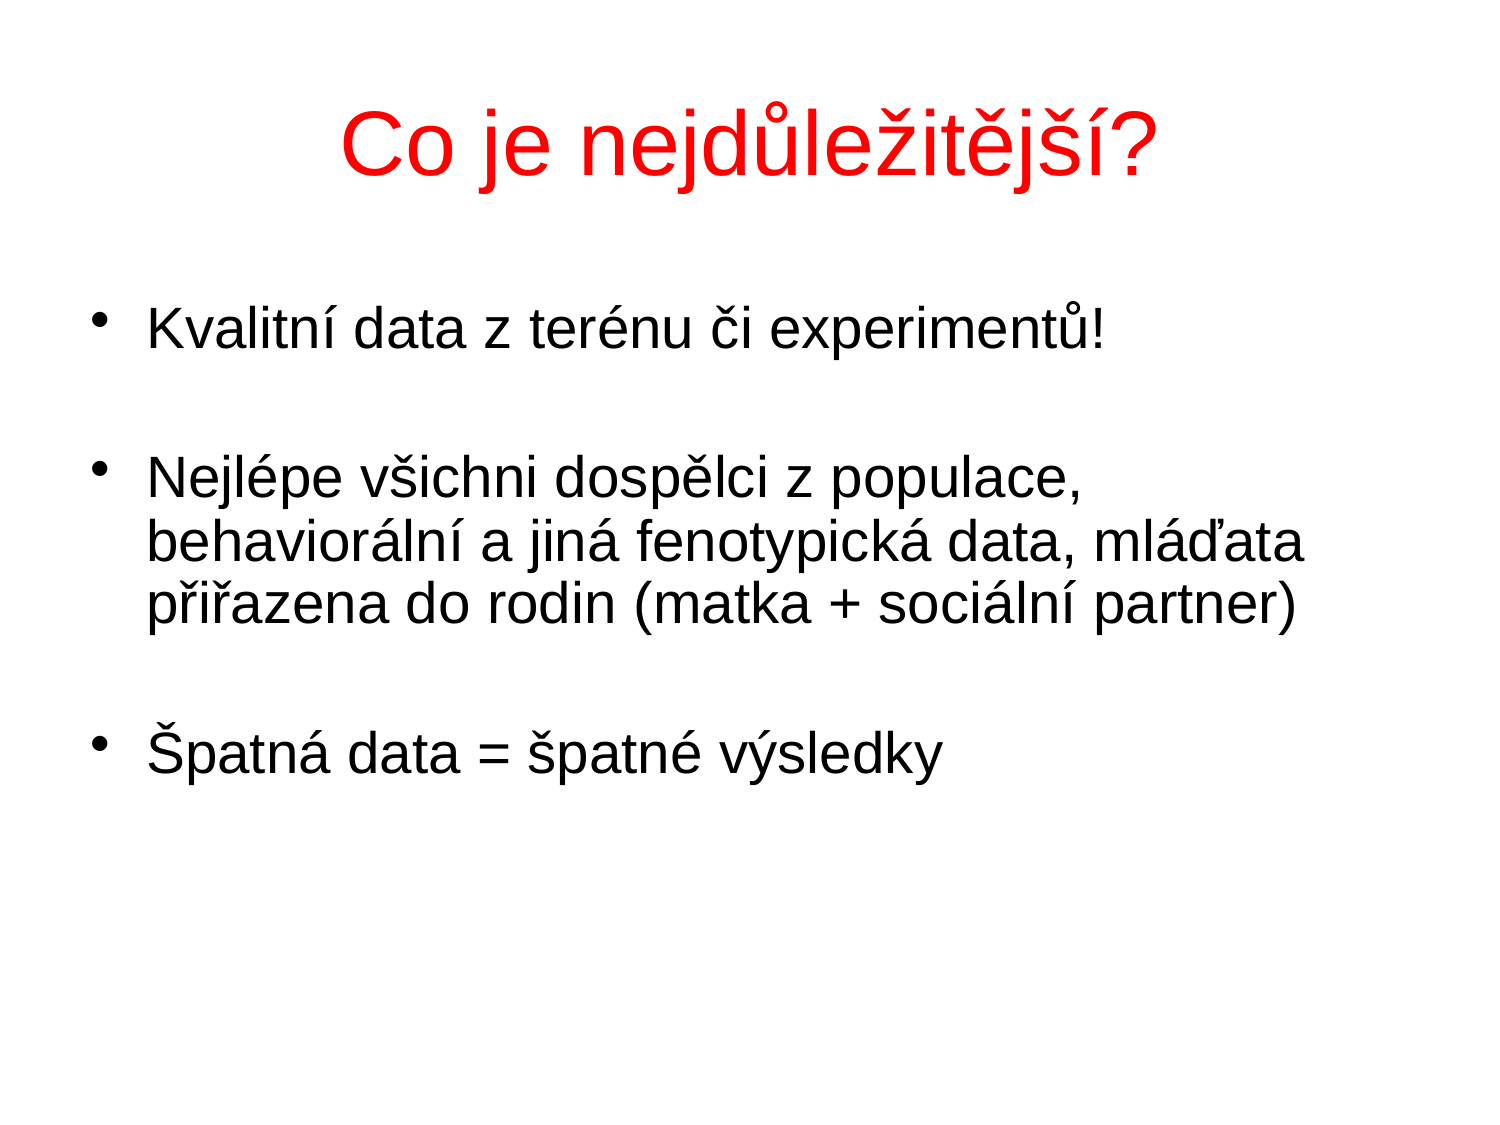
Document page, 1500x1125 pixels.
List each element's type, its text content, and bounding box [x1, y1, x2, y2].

title Co je nejdůležitější? [75, 45, 1425, 233]
list Kvalitní data z terénu či experimentů! Nejlépe všichni dospělci z populace, behaviorální a jiná fenotypická data, mláďata přiřazena do rodin (matka + sociální partner) Špatná data = špatné výsledky [75, 290, 1425, 1005]
